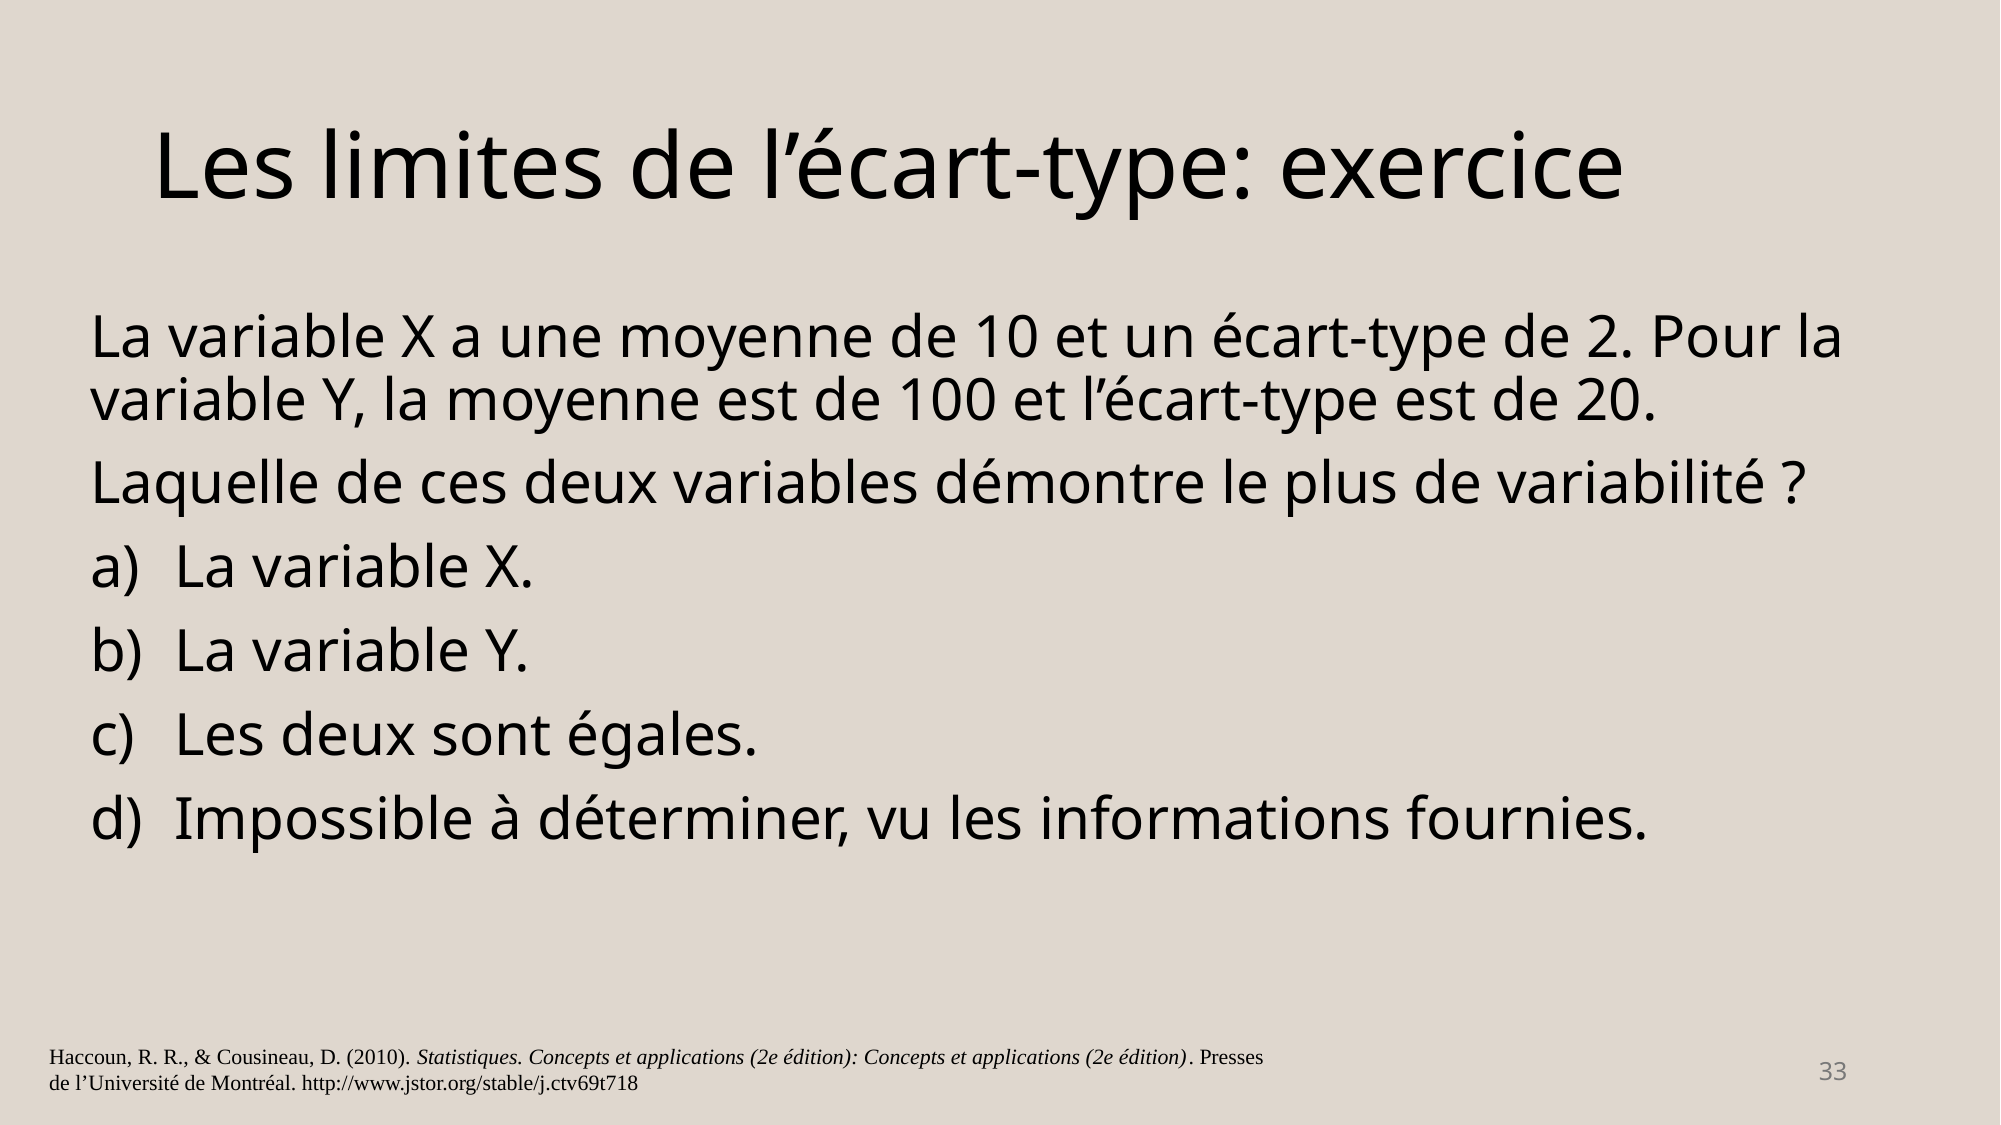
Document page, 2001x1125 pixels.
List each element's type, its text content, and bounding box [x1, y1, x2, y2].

text_box Haccoun, R. R., & Cousineau, D. (2010). Statistiques. Concepts et applications (2e édition): Concepts et applications (2e édition). Presses de l’Université de Montréal. http://www.jstor.org/stable/j.ctv69t718 [34, 1035, 1298, 1103]
list La variable X a une moyenne de 10 et un écart-type de 2. Pour la variable Y, la moyenne est de 100 et l’écart-type est de 20. Laquelle de ces deux variables démontre le plus de variabilité ? La variable X. La variable Y. Les deux sont égales. Impossible à déterminer, vu les informations fournies. [75, 299, 1863, 1014]
slide_number 33 [1412, 1042, 1863, 1103]
title Les limites de l’écart-type: exercice [137, 59, 1863, 278]
